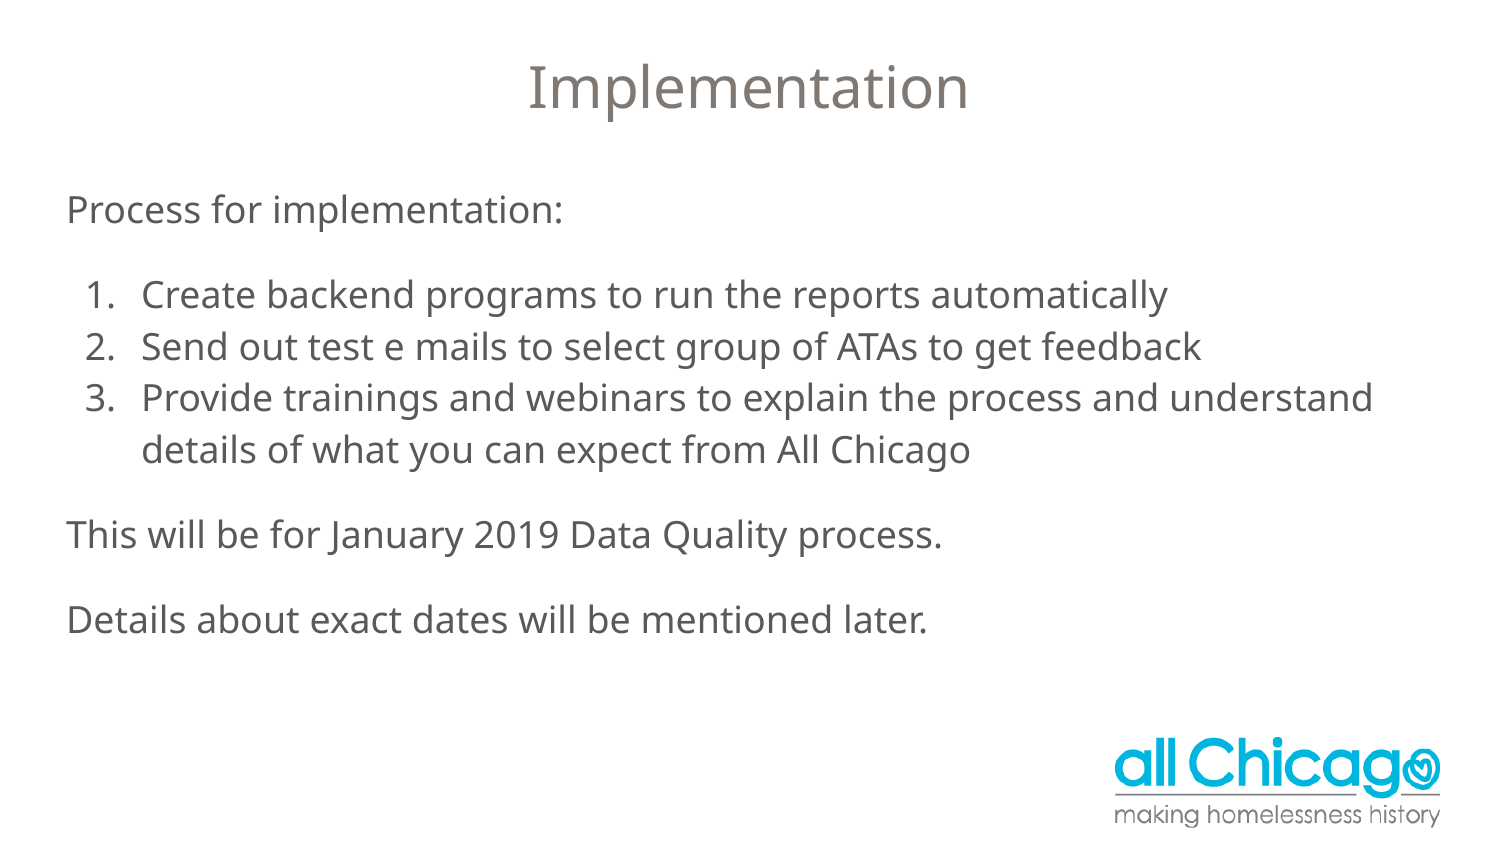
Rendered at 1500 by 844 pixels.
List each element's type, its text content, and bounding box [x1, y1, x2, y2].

title Implementation [51, 35, 1449, 130]
picture [1115, 737, 1440, 828]
list Process for implementation: Create backend programs to run the reports automatically Send out test e mails to select group of ATAs to get feedback Provide trainings and webinars to explain the process and understand details of what you can expect from All Chicago This will be for January 2019 Data Quality process. Details about exact dates will be mentioned later. [51, 164, 1449, 725]
